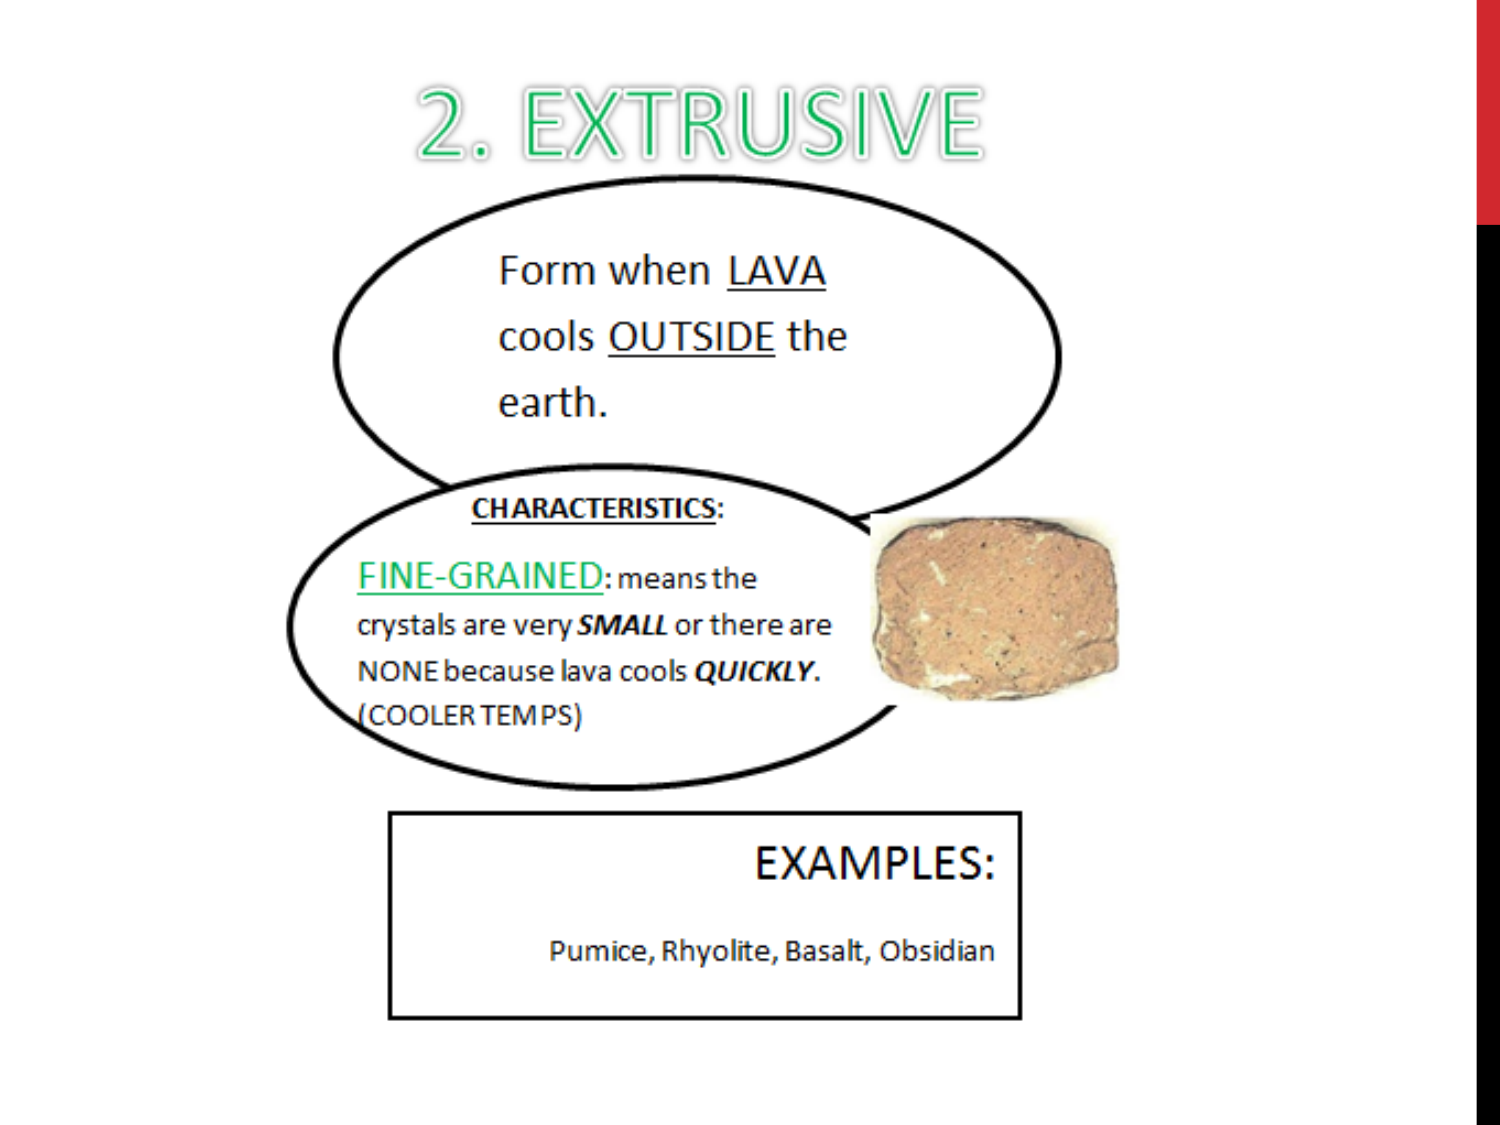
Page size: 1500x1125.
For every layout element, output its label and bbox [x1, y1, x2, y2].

picture [274, 49, 1138, 1068]
